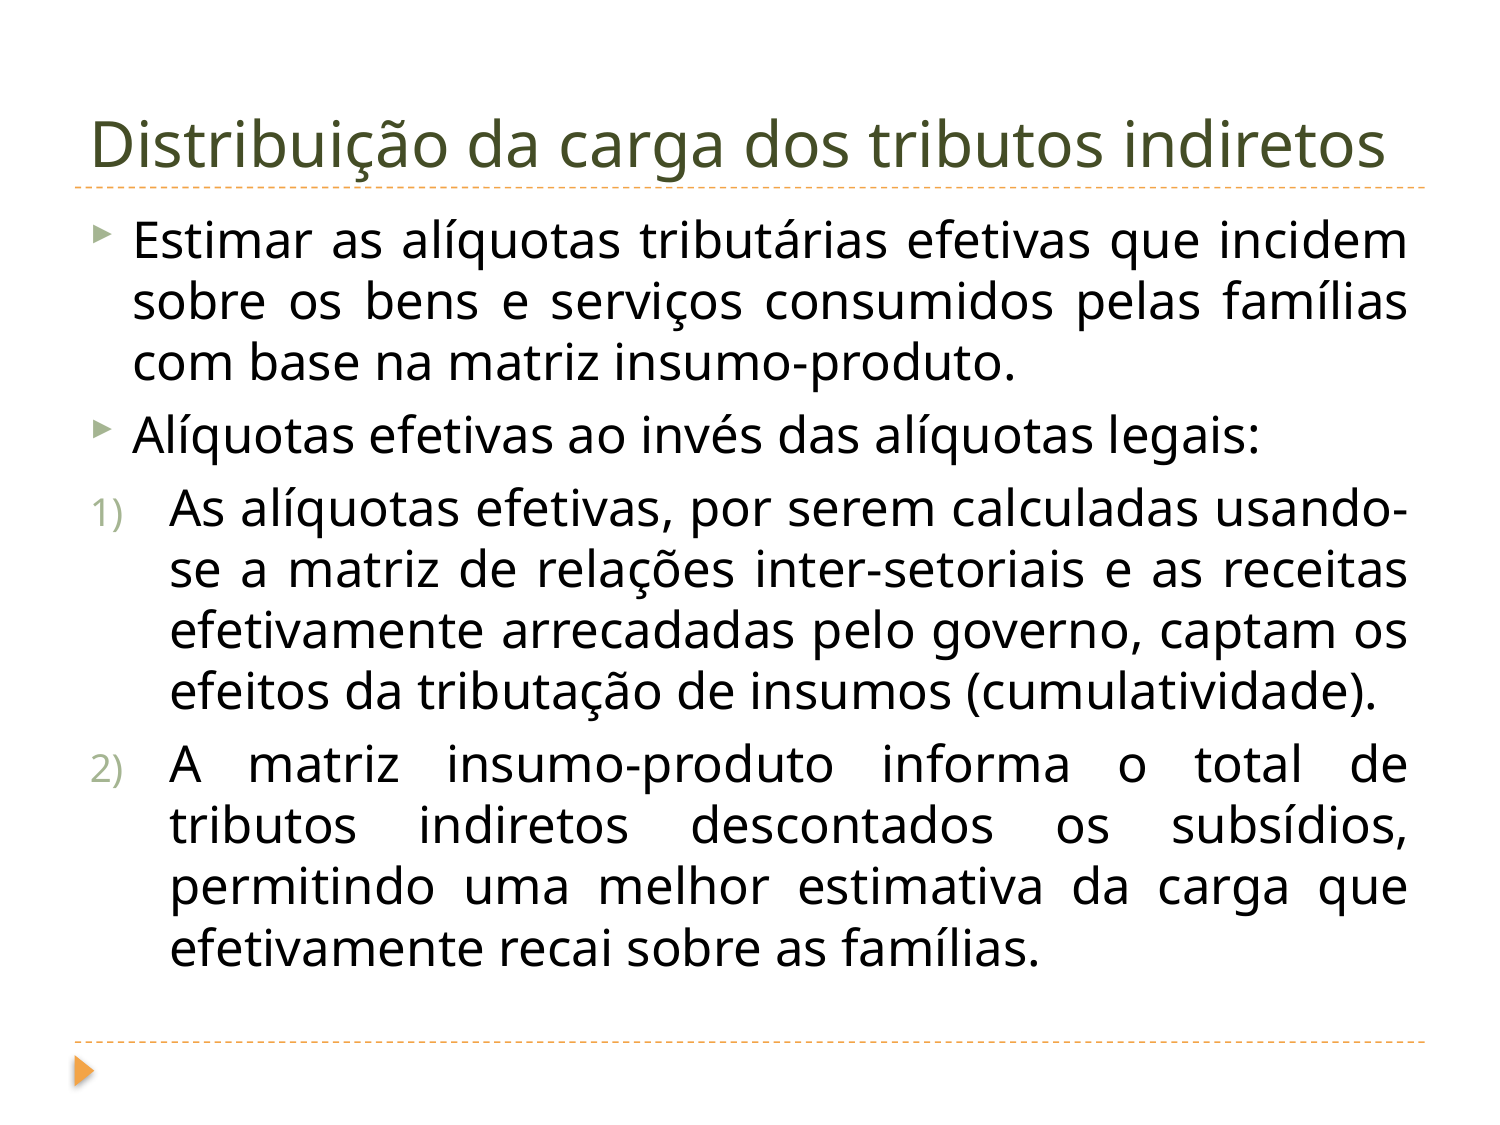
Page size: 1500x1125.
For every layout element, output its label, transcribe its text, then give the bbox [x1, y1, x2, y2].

list Estimar as alíquotas tributárias efetivas que incidem sobre os bens e serviços consumidos pelas famílias com base na matriz insumo-produto. Alíquotas efetivas ao invés das alíquotas legais: As alíquotas efetivas, por serem calculadas usando-se a matriz de relações inter-setoriais e as receitas efetivamente arrecadadas pelo governo, captam os efeitos da tributação de insumos (cumulatividade). A matriz insumo-produto informa o total de tributos indiretos descontados os subsídios, permitindo uma melhor estimativa da carga que efetivamente recai sobre as famílias. [75, 200, 1425, 1010]
title Distribuição da carga dos tributos indiretos [75, 24, 1425, 188]
